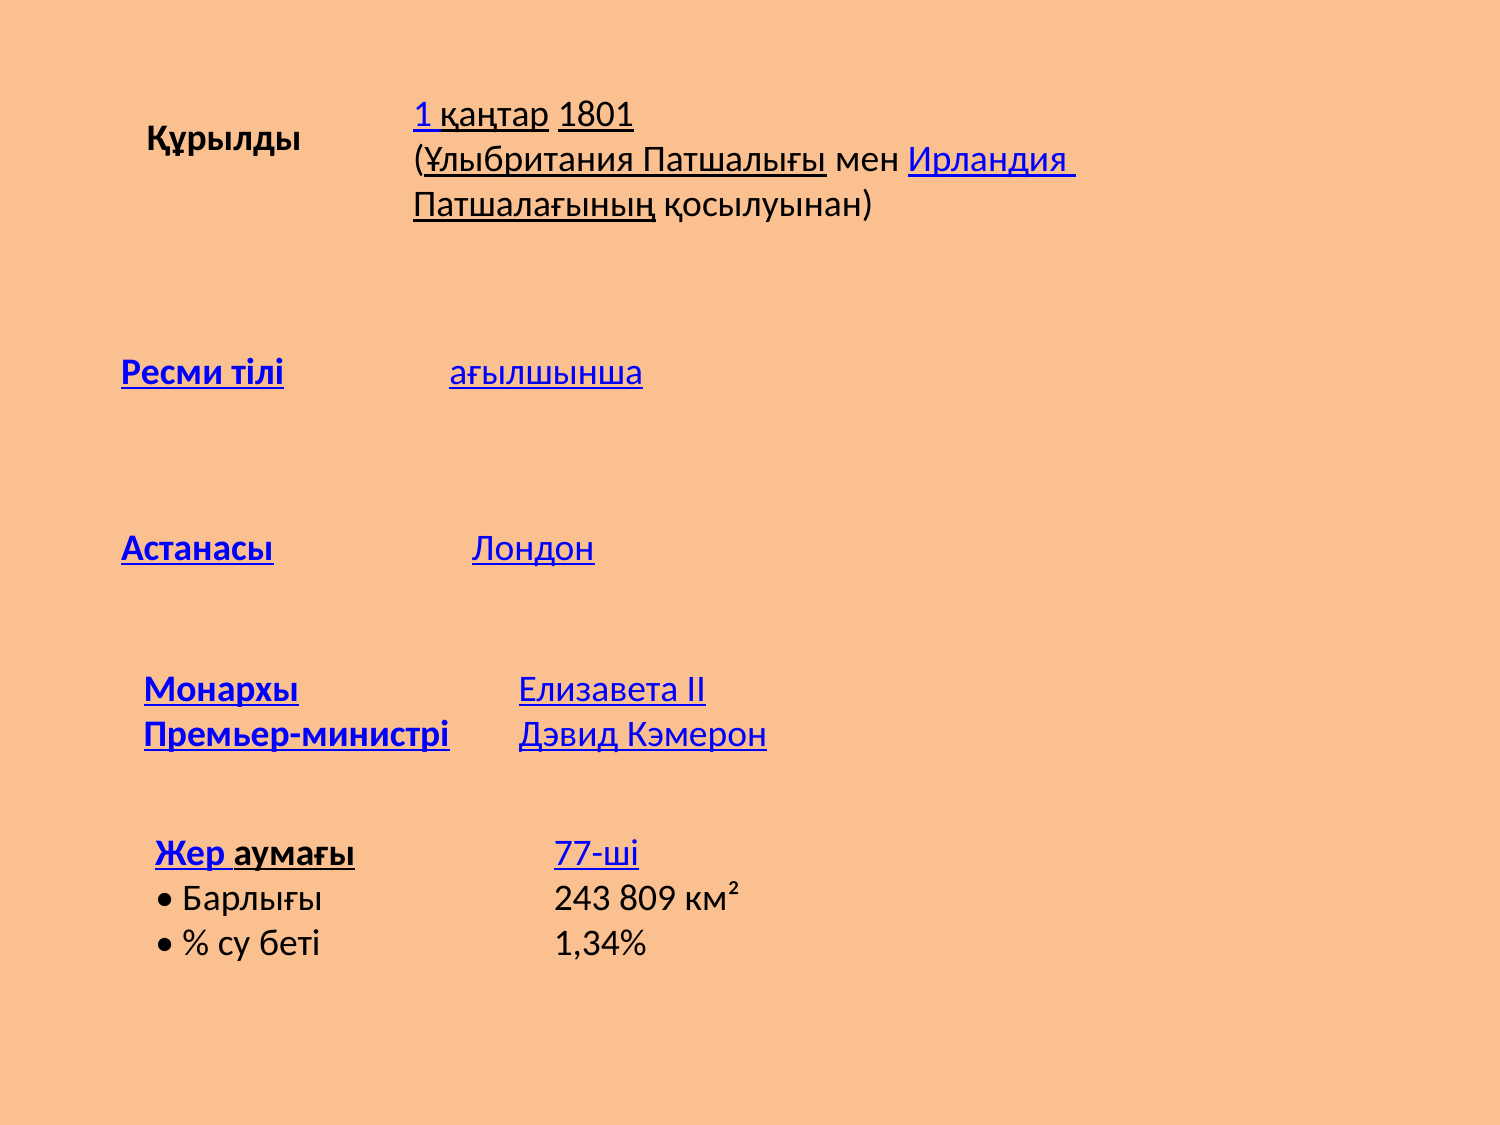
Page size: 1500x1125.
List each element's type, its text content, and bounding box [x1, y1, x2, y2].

text_box Монархы Премьер-министрі [128, 656, 503, 761]
text_box Астанасы [106, 515, 289, 576]
text_box ағылшынша [434, 339, 659, 400]
text_box 77-ші 243 809 км² 1,34% [539, 820, 1149, 970]
text_box Құрылды [131, 105, 317, 166]
text_box Ресми тілі [106, 339, 300, 400]
text_box Жер аумағы • Барлығы • % су беті [140, 820, 457, 970]
text_box 1 қаңтар 1801 (Ұлыбритания Патшалығы мен Ирландия Патшалағының қосылуынан) [398, 81, 1149, 232]
text_box Елизавета II Дэвид Кэмерон [503, 656, 1254, 761]
text_box Лондон [456, 515, 715, 576]
